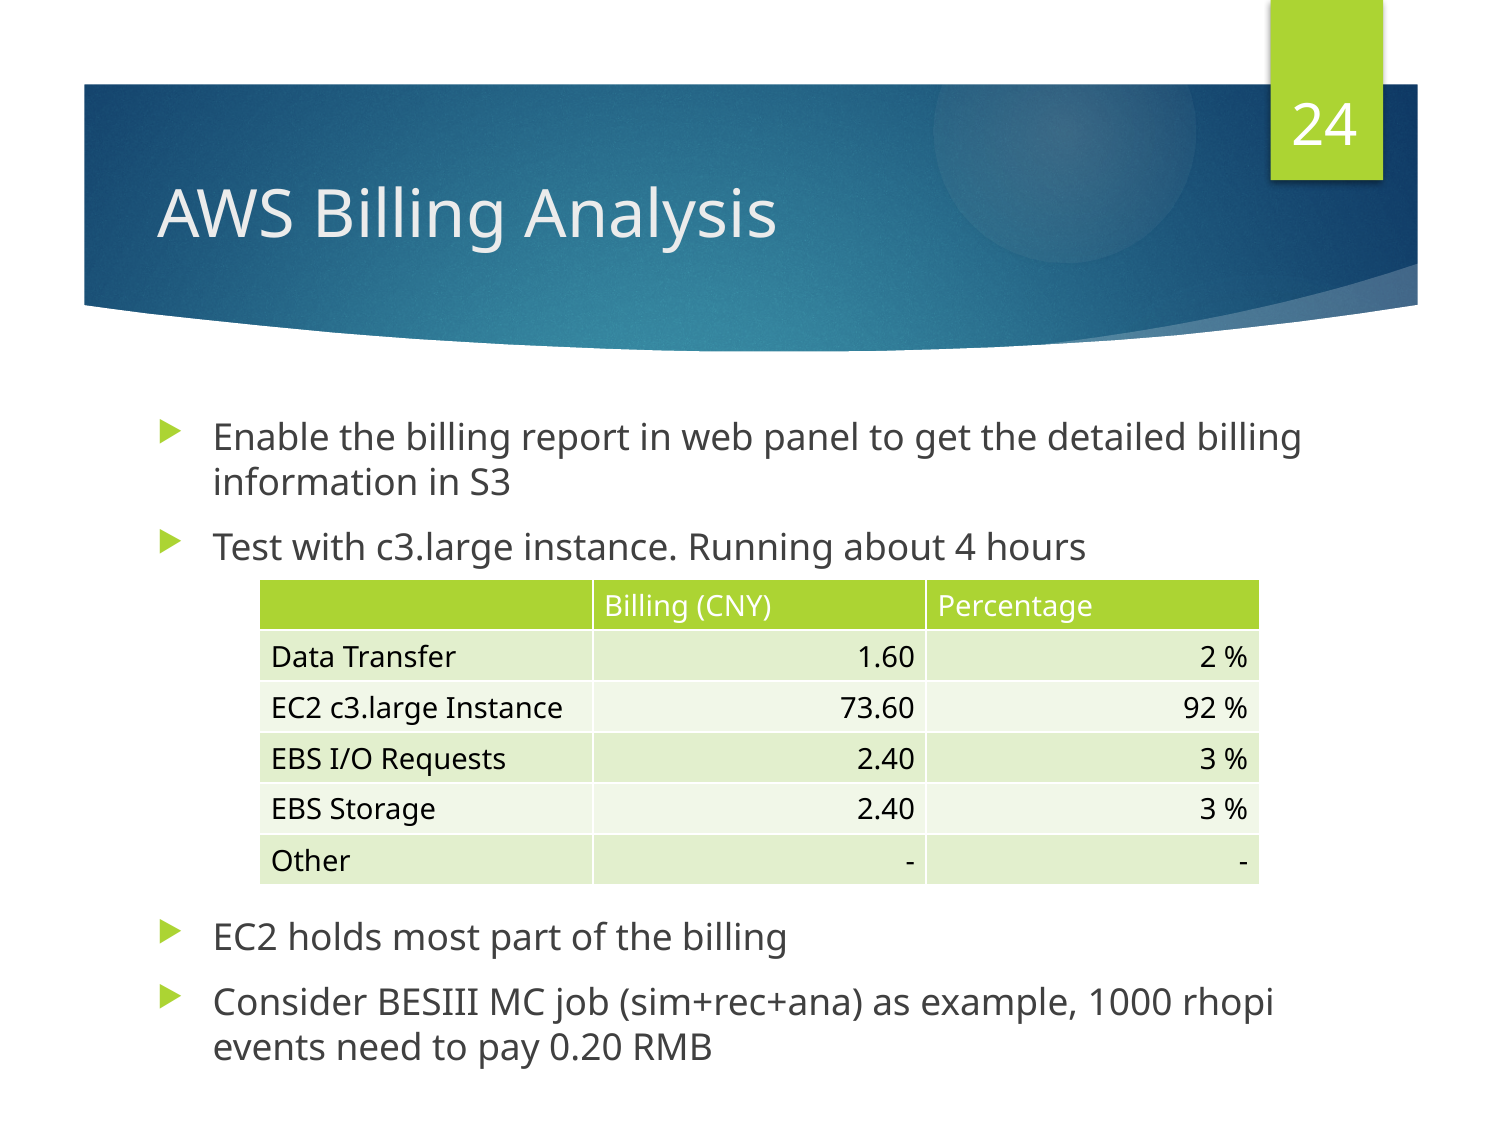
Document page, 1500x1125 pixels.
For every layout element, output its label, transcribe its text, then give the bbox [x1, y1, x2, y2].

table_cell EBS I/O Requests [260, 733, 592, 782]
table_cell 1.60 [594, 631, 925, 680]
title AWS Billing Analysis [142, 152, 1183, 269]
slide_number 24 [1259, 48, 1390, 175]
table_cell Other [260, 835, 592, 884]
table_cell 92 % [927, 682, 1259, 731]
table_header Percentage [927, 580, 1259, 629]
table_cell 3 % [927, 784, 1259, 833]
table_cell Data Transfer [260, 631, 592, 680]
table_cell - [594, 835, 925, 884]
table_header [260, 580, 592, 629]
table_cell 2 % [927, 631, 1259, 680]
table_cell - [927, 835, 1259, 884]
table_cell EBS Storage [260, 784, 592, 833]
table_header Billing (CNY) [594, 580, 925, 629]
table_cell 2.40 [594, 784, 925, 833]
table_cell 3 % [927, 733, 1259, 782]
table_cell EC2 c3.large Instance [260, 682, 592, 731]
table_cell 73.60 [594, 682, 925, 731]
list Enable the billing report in web panel to get the detailed billing information in S3 Test with c3.large instance. Running about 4 hours EC2 holds most part of the billing Consider BESIII MC job (sim+rec+ana) as example, 1000 rhopi events need to pay 0.20 RMB [142, 406, 1390, 1076]
table_cell 2.40 [594, 733, 925, 782]
